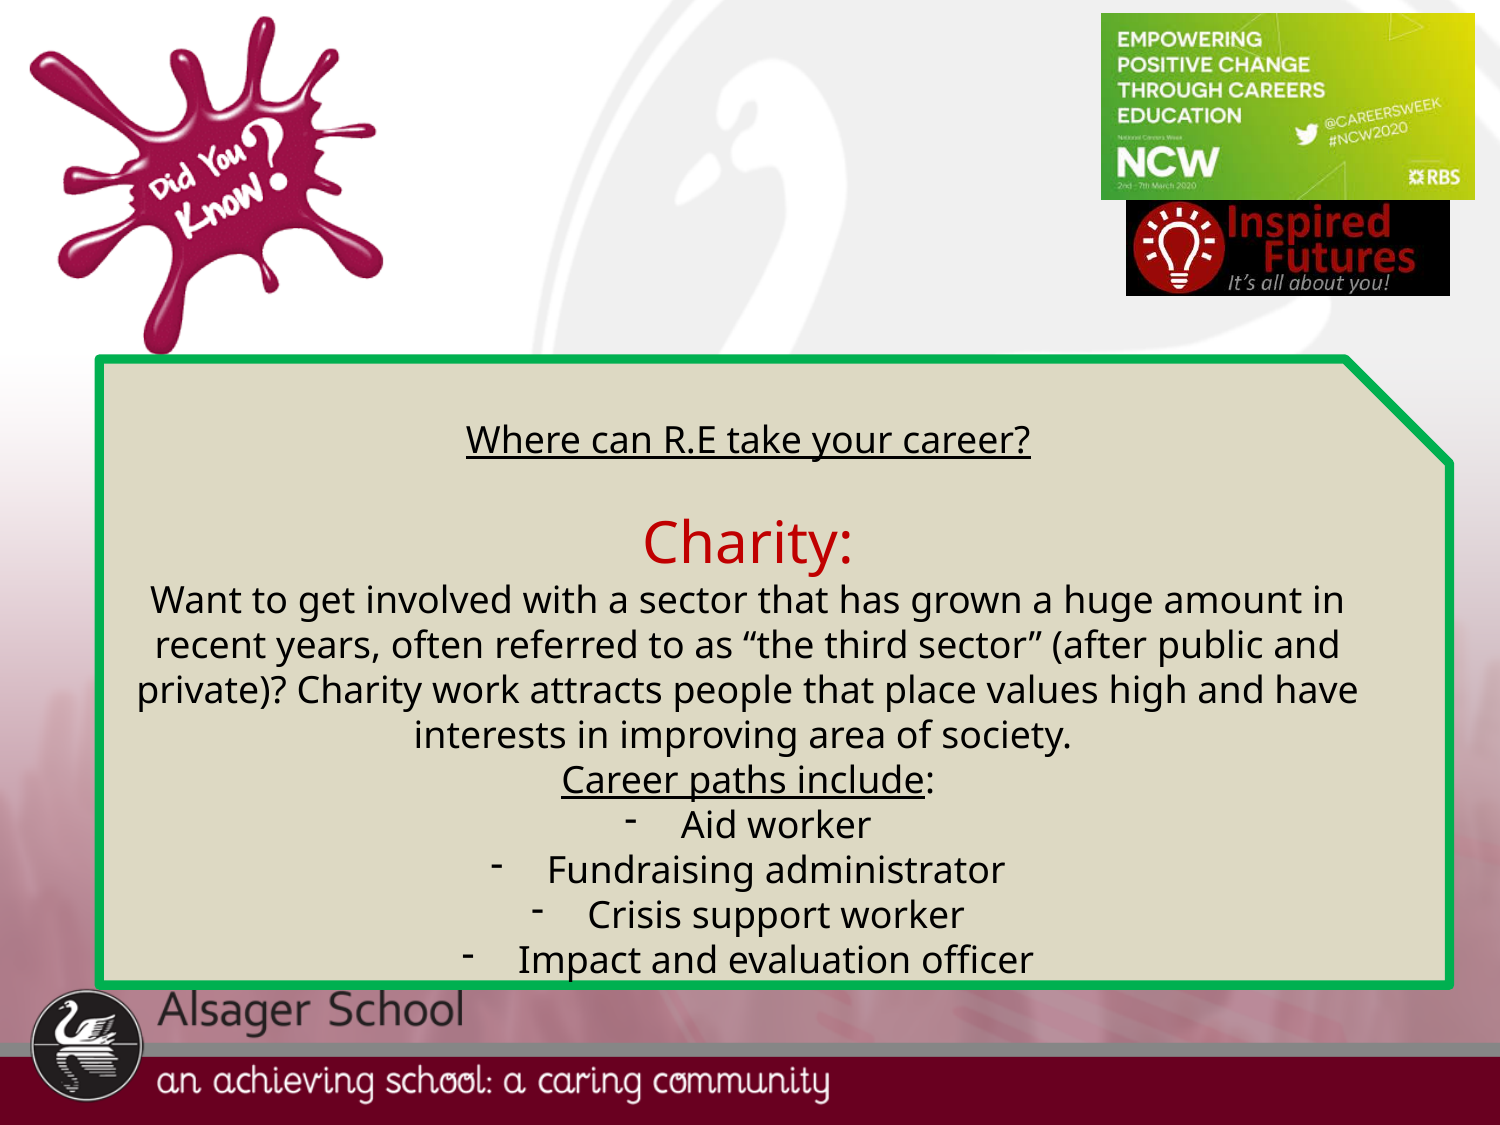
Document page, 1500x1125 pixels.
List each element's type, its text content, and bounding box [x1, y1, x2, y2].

picture [0, 0, 1500, 1125]
text_box Where can R.E take your career? Charity: Want to get involved with a sector that has grown a huge amount in recent years, often referred to as “the third sector” (after public and private)? Charity work attracts people that place values high and have interests in improving area of society. Career paths include: Aid worker Fundraising administrator Crisis support worker Impact and evaluation officer [97, 356, 1452, 988]
